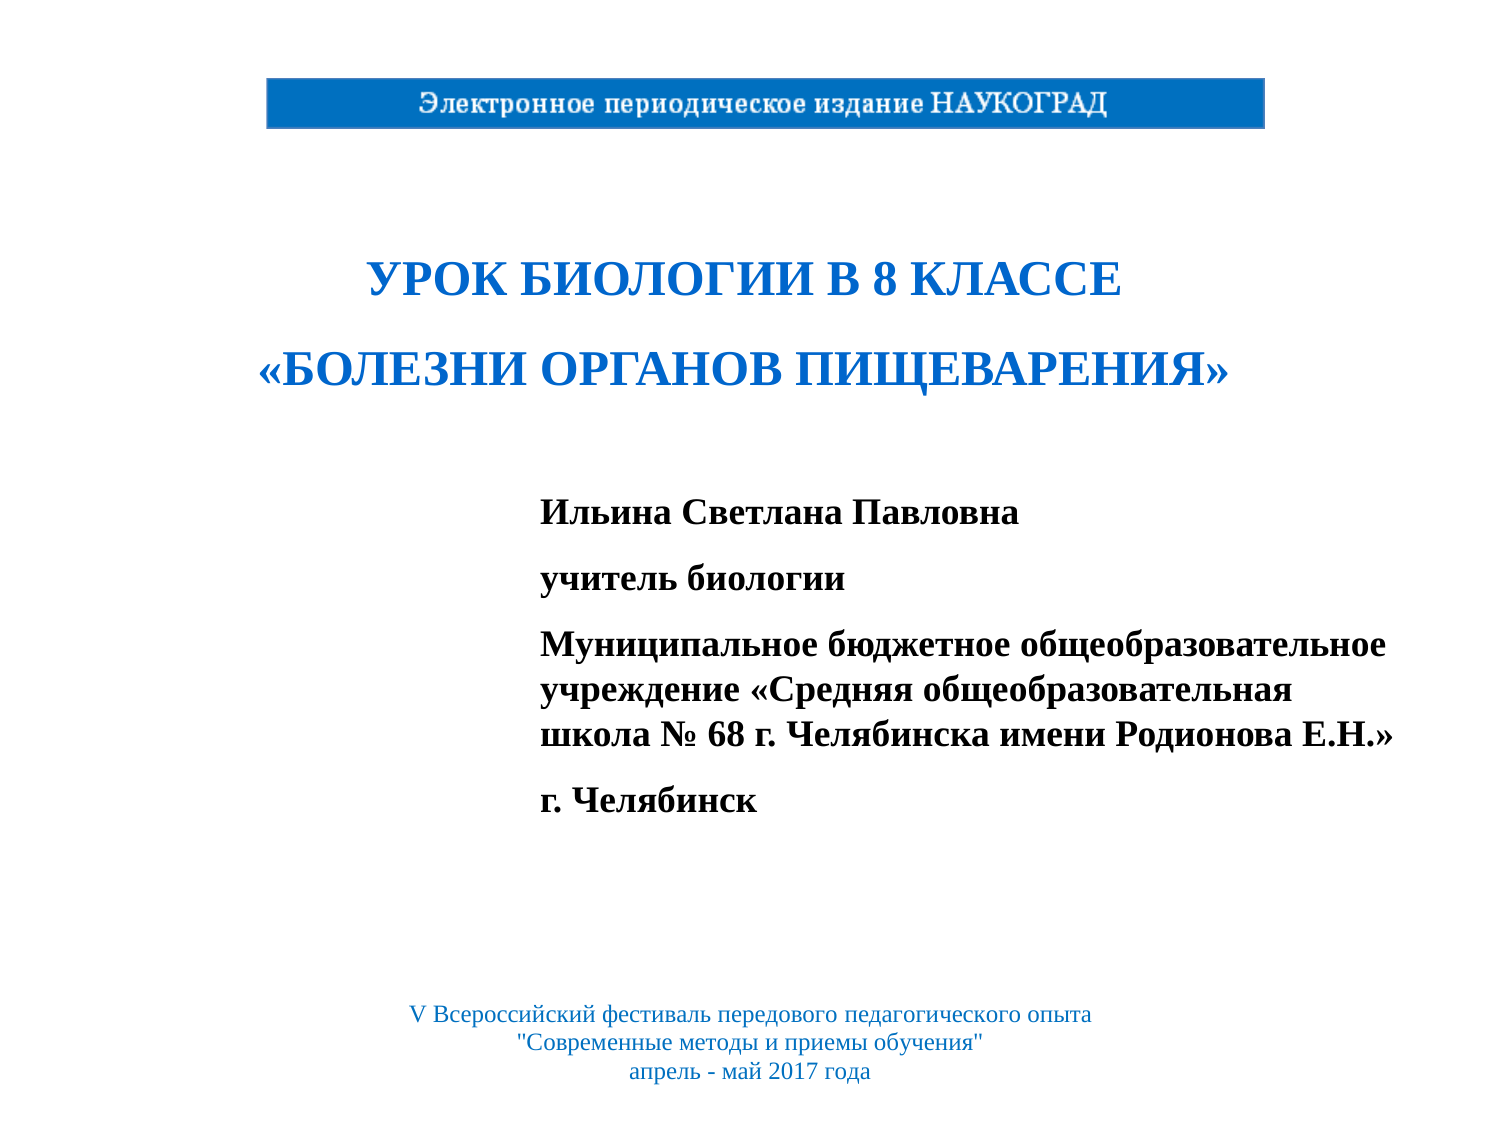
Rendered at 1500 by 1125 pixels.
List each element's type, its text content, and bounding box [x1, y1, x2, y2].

text_box Ильина Светлана Павловна учитель биологии Муниципальное бюджетное общеобразовательное учреждение «Средняя общеобразовательная школа № 68 г. Челябинска имени Родионова Е.Н.» г. Челябинск [525, 479, 1424, 828]
picture [265, 77, 1265, 129]
picture [248, 999, 1252, 1086]
text_box УРОК БИОЛОГИИ В 8 КЛАССЕ «БОЛЕЗНИ ОРГАНОВ ПИЩЕВАРЕНИЯ» [147, 208, 1341, 403]
